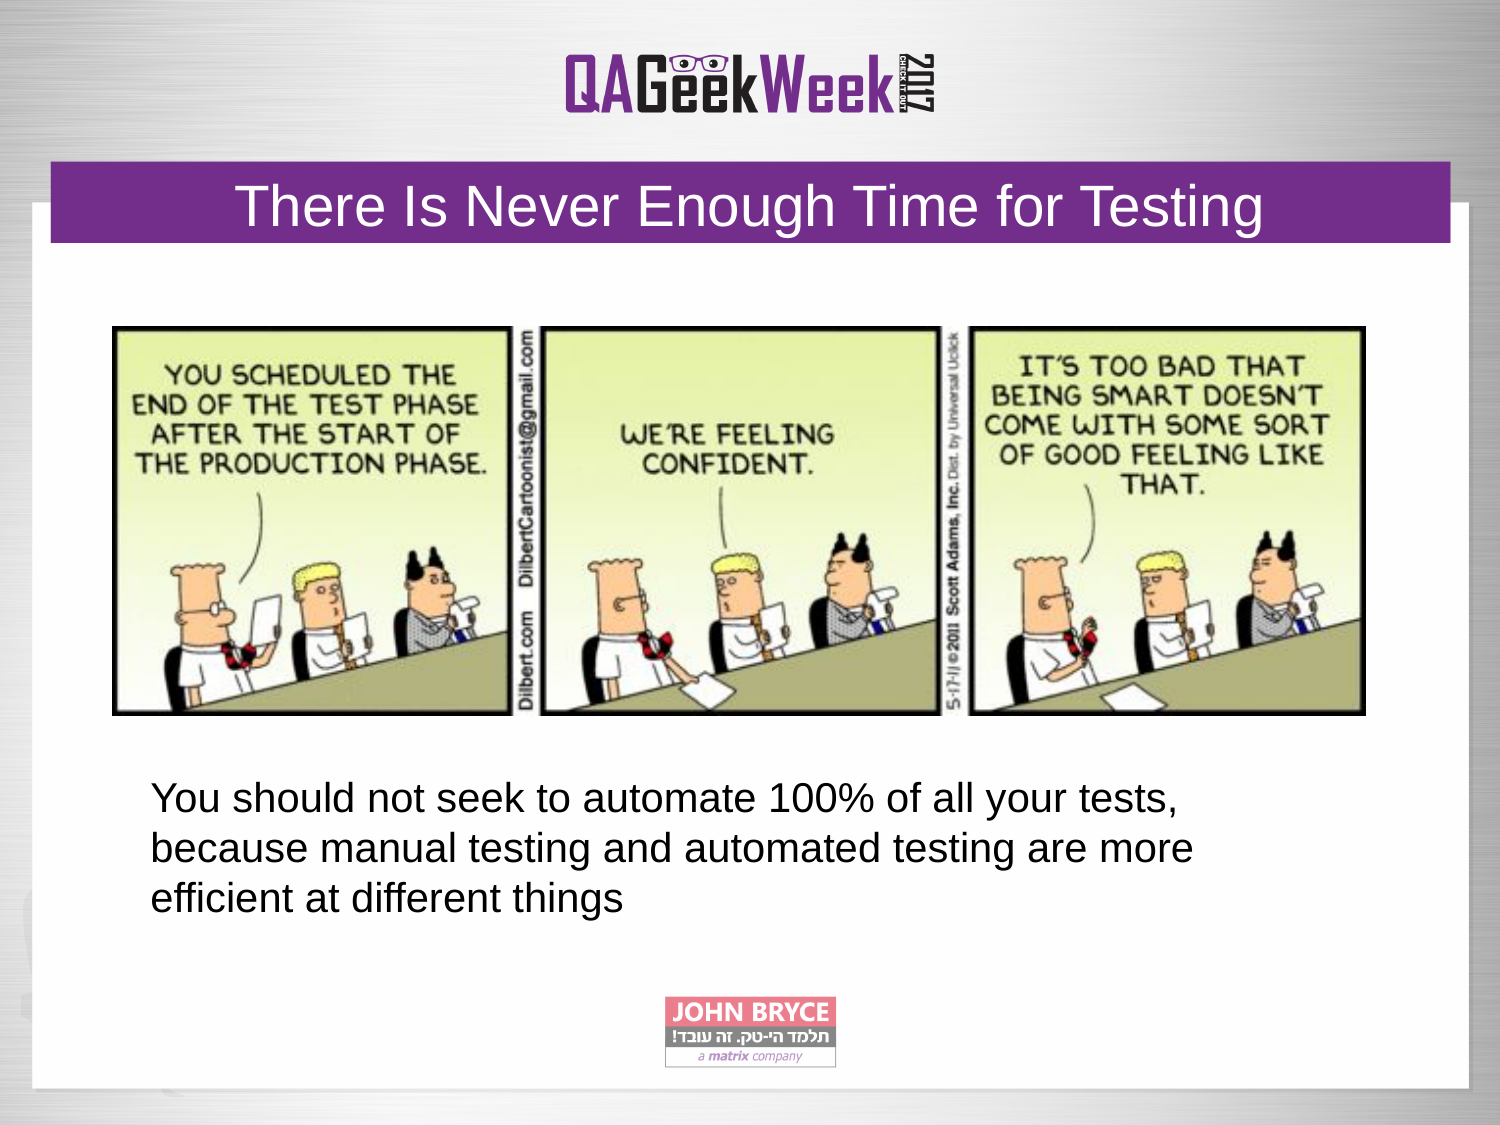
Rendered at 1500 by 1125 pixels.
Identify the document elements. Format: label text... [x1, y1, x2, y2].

text_box You should not seek to automate 100% of all your tests, because manual testing and automated testing are more efficient at different things [135, 763, 1353, 929]
title There Is Never Enough Time for Testing [88, 160, 1412, 256]
picture [0, 0, 1500, 1125]
